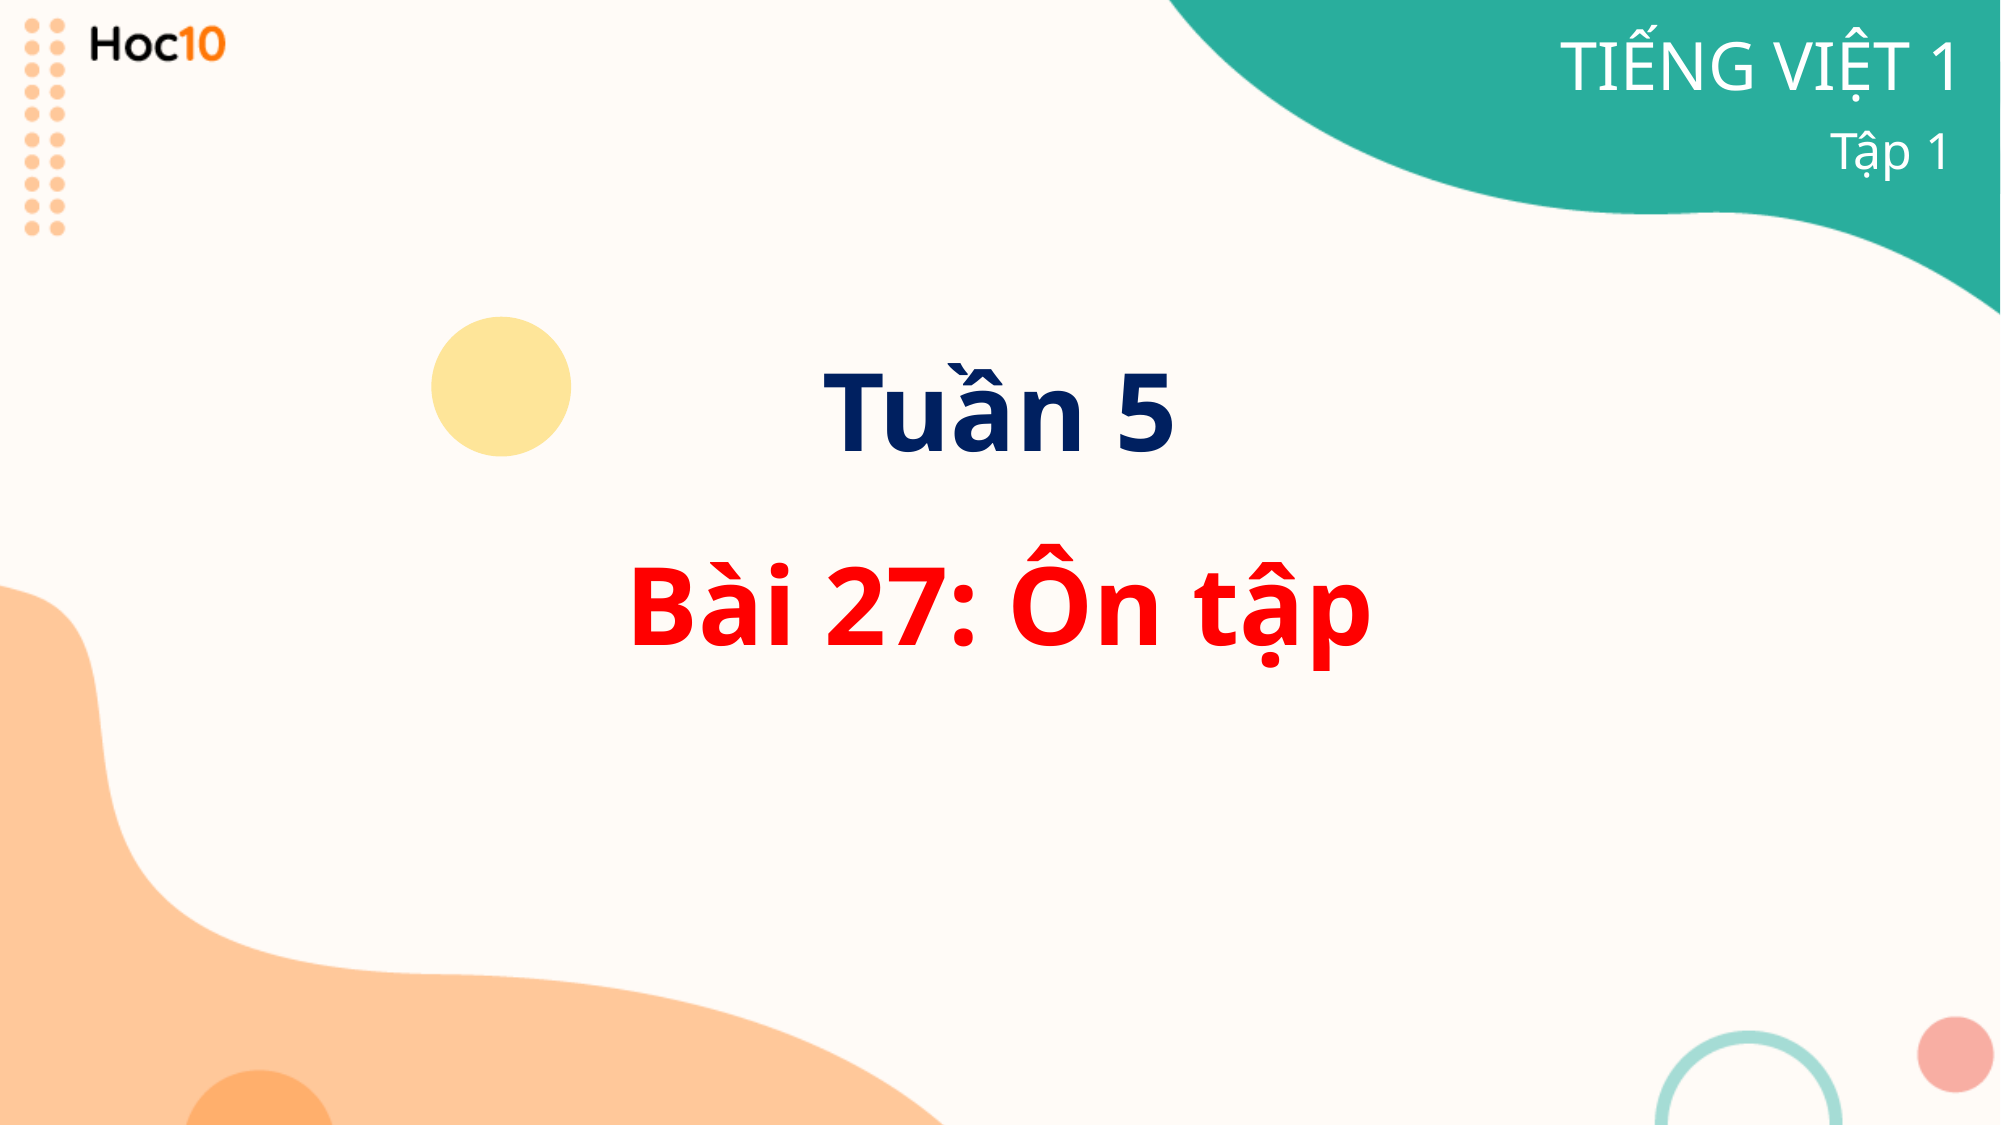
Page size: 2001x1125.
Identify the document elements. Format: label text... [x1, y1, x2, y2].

text_box Tập 1 [1815, 112, 1970, 187]
text_box TIẾNG VIỆT 1 [1545, 16, 1981, 112]
text_box Tuần 5 Bài 27: Ôn tập [610, 270, 1390, 675]
picture [0, 0, 2001, 1125]
